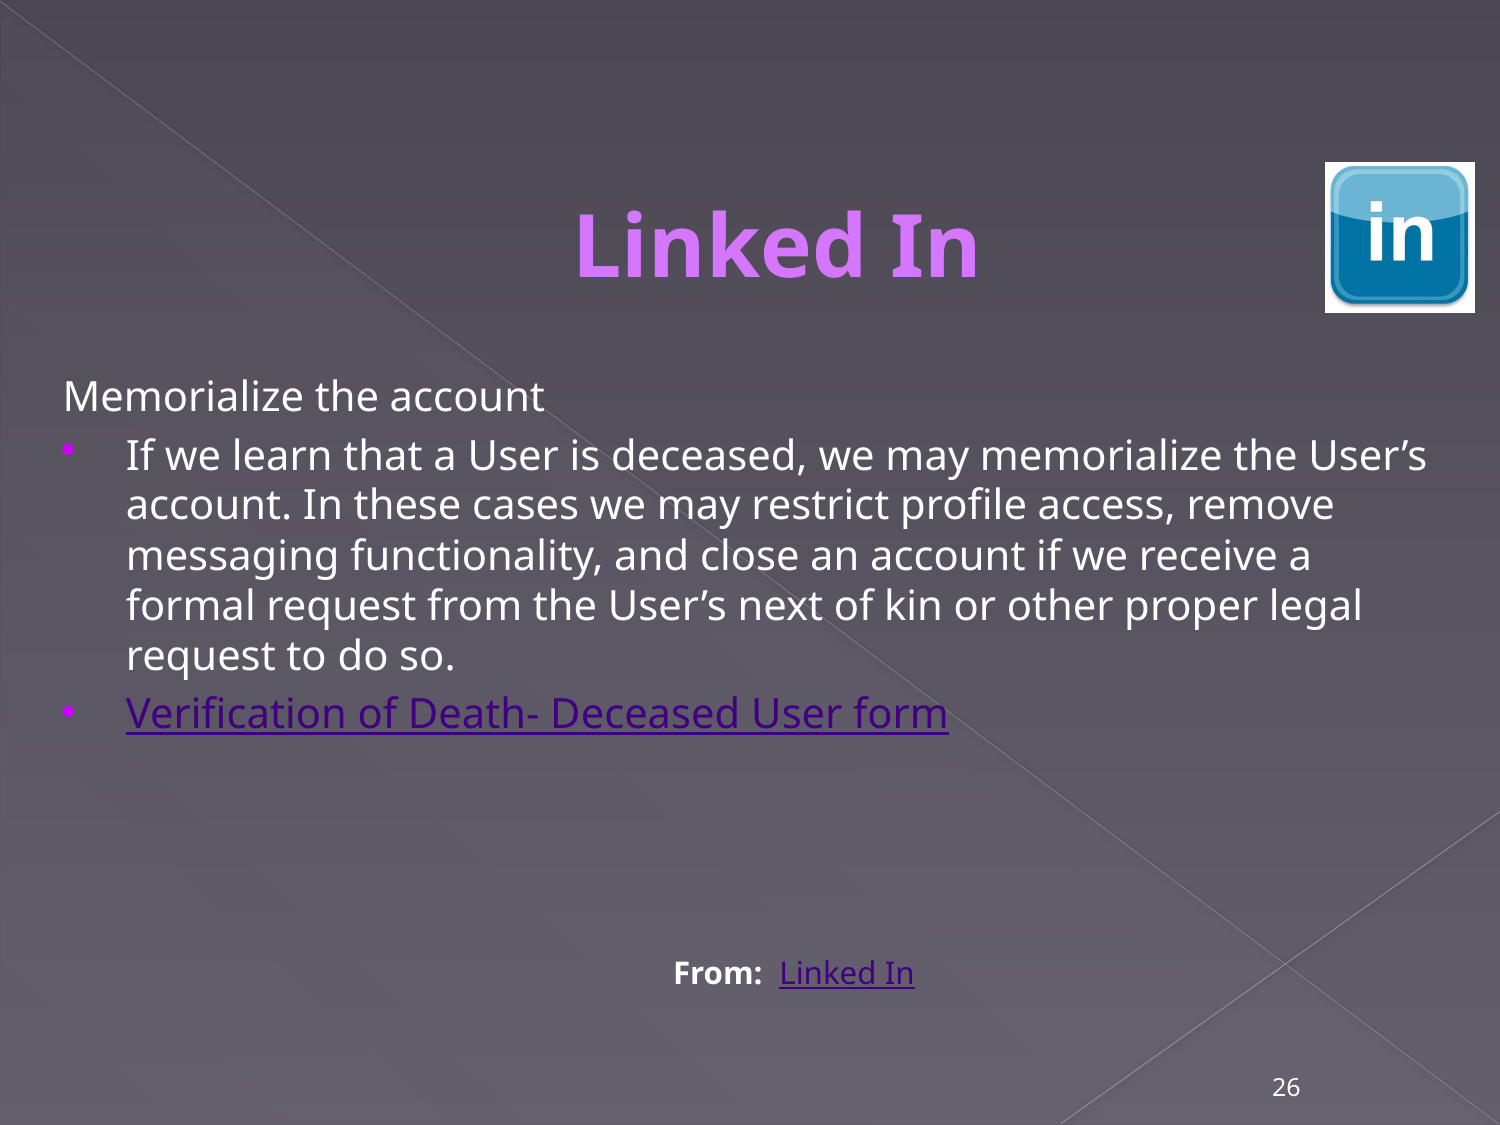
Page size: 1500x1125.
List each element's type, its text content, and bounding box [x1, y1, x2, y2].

picture [1324, 162, 1476, 313]
title Linked In [62, 172, 1319, 313]
slide_number 26 [1245, 1063, 1328, 1113]
list Memorialize the account If we learn that a User is deceased, we may memorialize the User’s account. In these cases we may restrict profile access, remove messaging functionality, and close an account if we receive a formal request from the User’s next of kin or other proper legal request to do so. Verification of Death- Deceased User form From: Linked In [37, 362, 1463, 1088]
